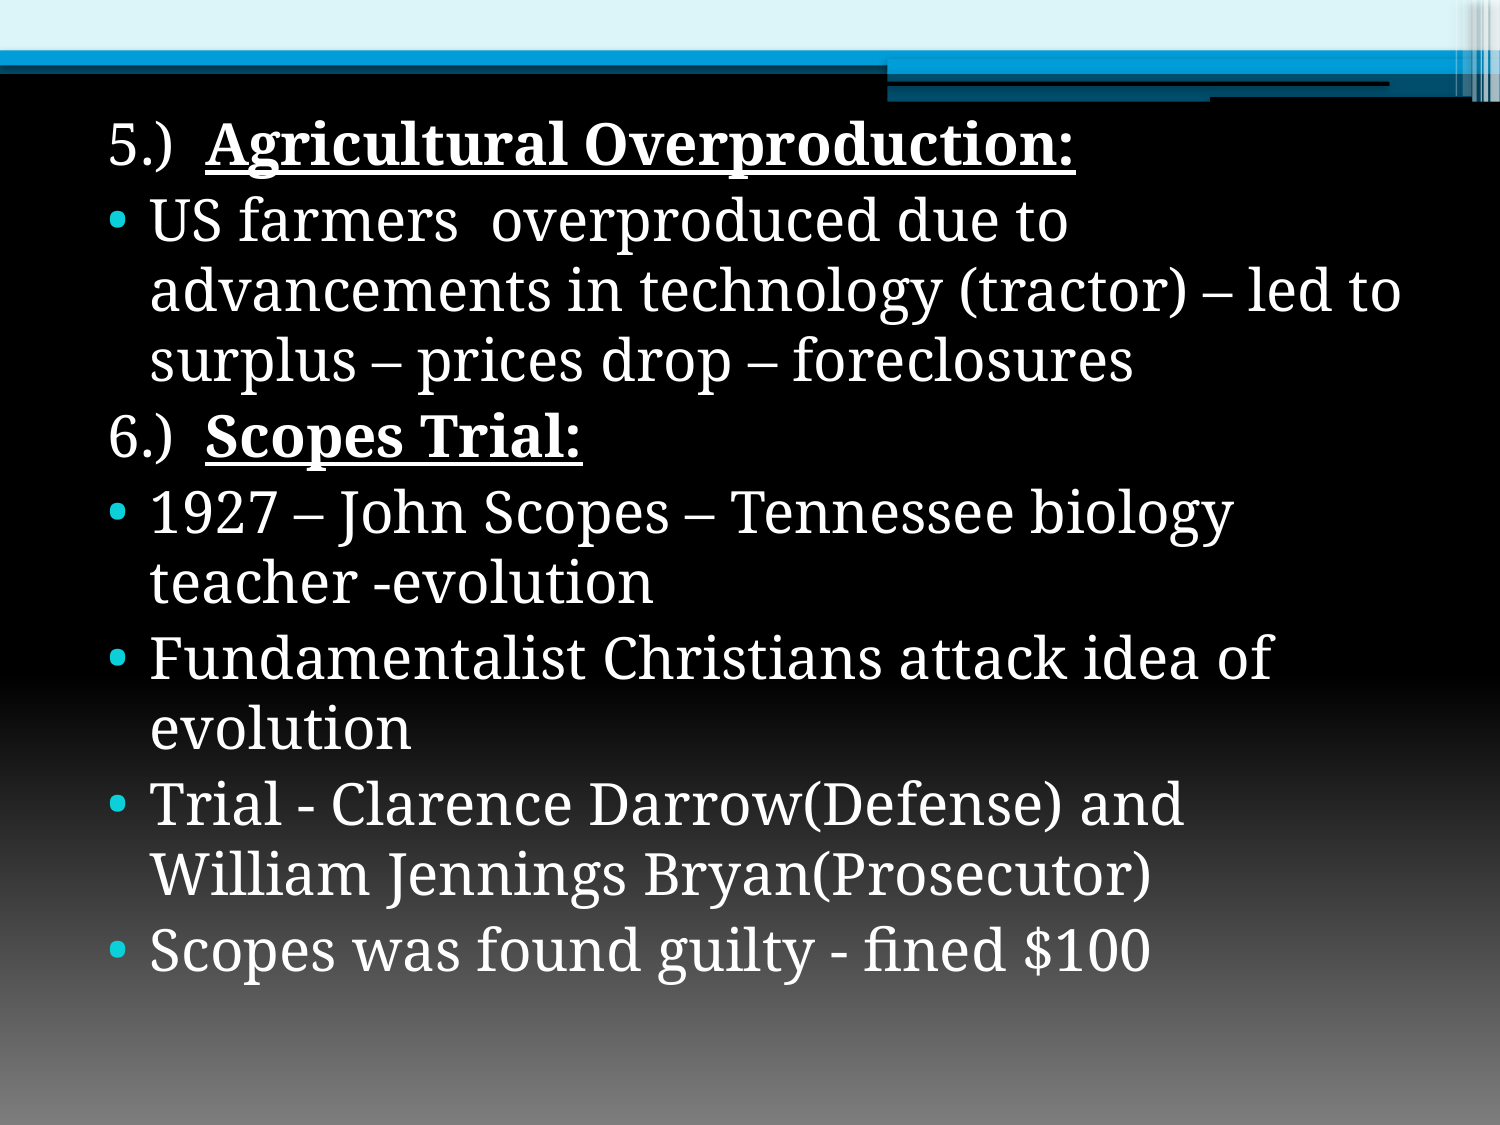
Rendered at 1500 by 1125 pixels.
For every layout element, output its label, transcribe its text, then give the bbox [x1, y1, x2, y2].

list 5.) Agricultural Overproduction: US farmers overproduced due to advancements in technology (tractor) – led to surplus – prices drop – foreclosures 6.) Scopes Trial: 1927 – John Scopes – Tennessee biology teacher -evolution Fundamentalist Christians attack idea of evolution Trial - Clarence Darrow(Defense) and William Jennings Bryan(Prosecutor) Scopes was found guilty - fined $100 [75, 99, 1425, 1079]
